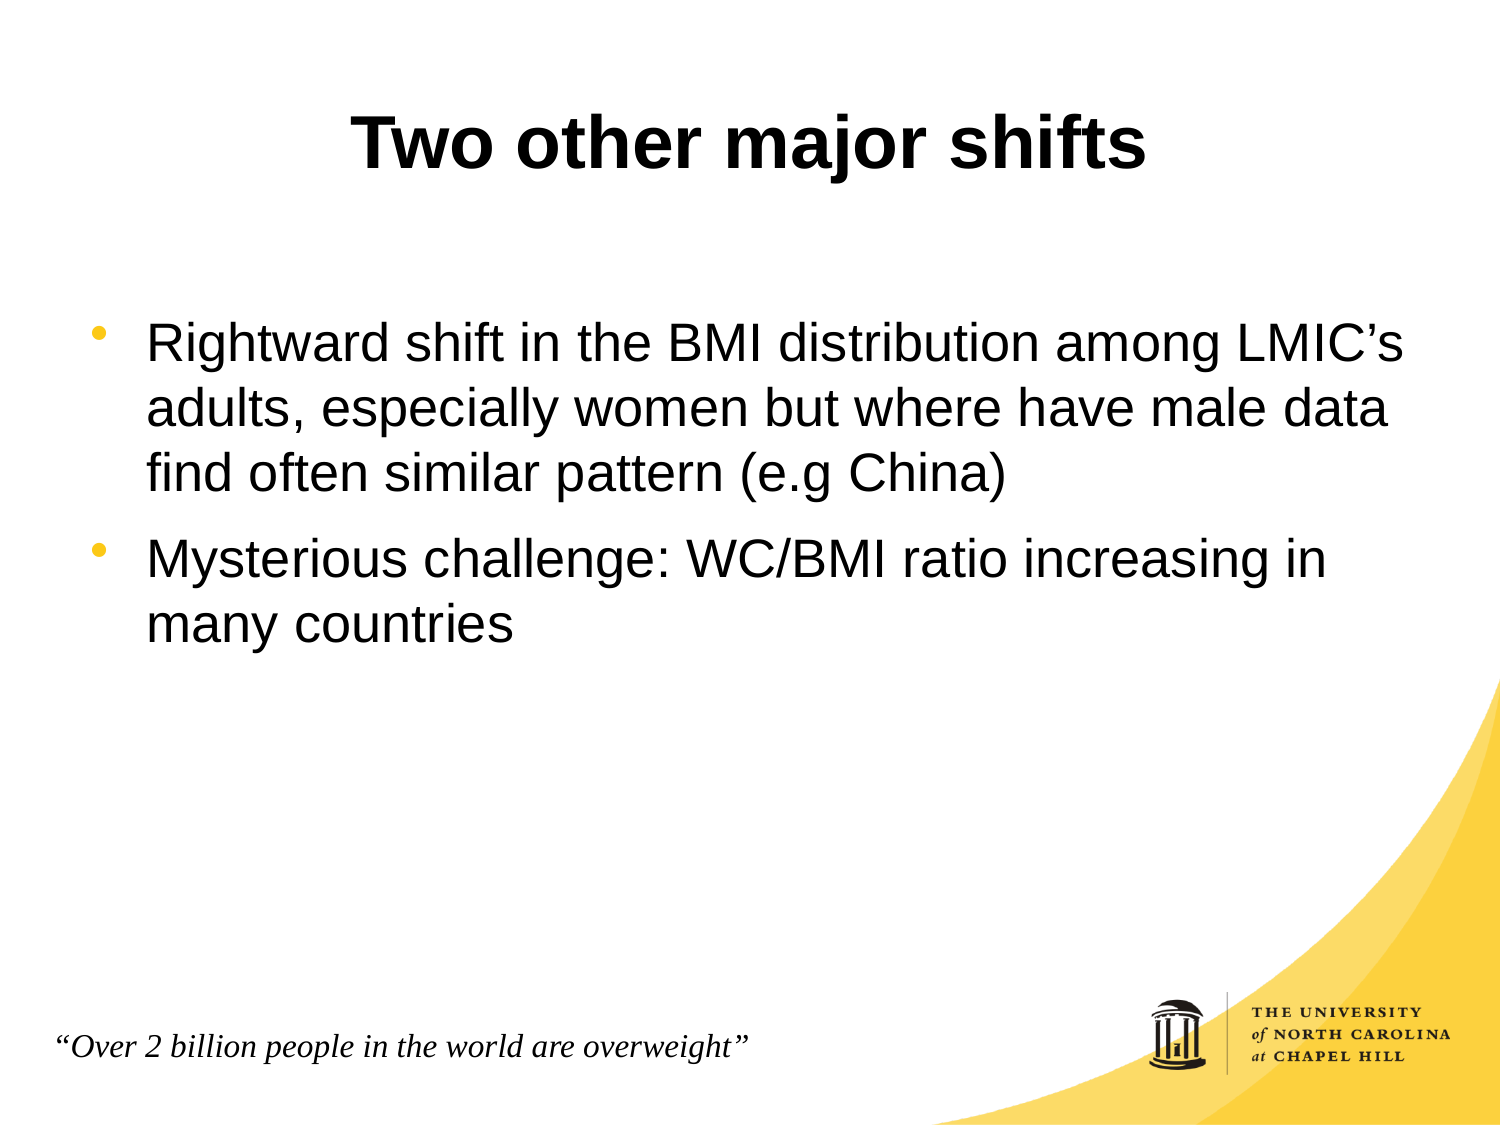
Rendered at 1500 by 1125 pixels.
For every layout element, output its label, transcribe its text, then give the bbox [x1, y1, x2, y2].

list Rightward shift in the BMI distribution among LMIC’s adults, especially women but where have male data find often similar pattern (e.g China) Mysterious challenge: WC/BMI ratio increasing in many countries [74, 299, 1425, 976]
picture [931, 678, 1500, 1125]
title Two other major shifts [74, 44, 1425, 233]
